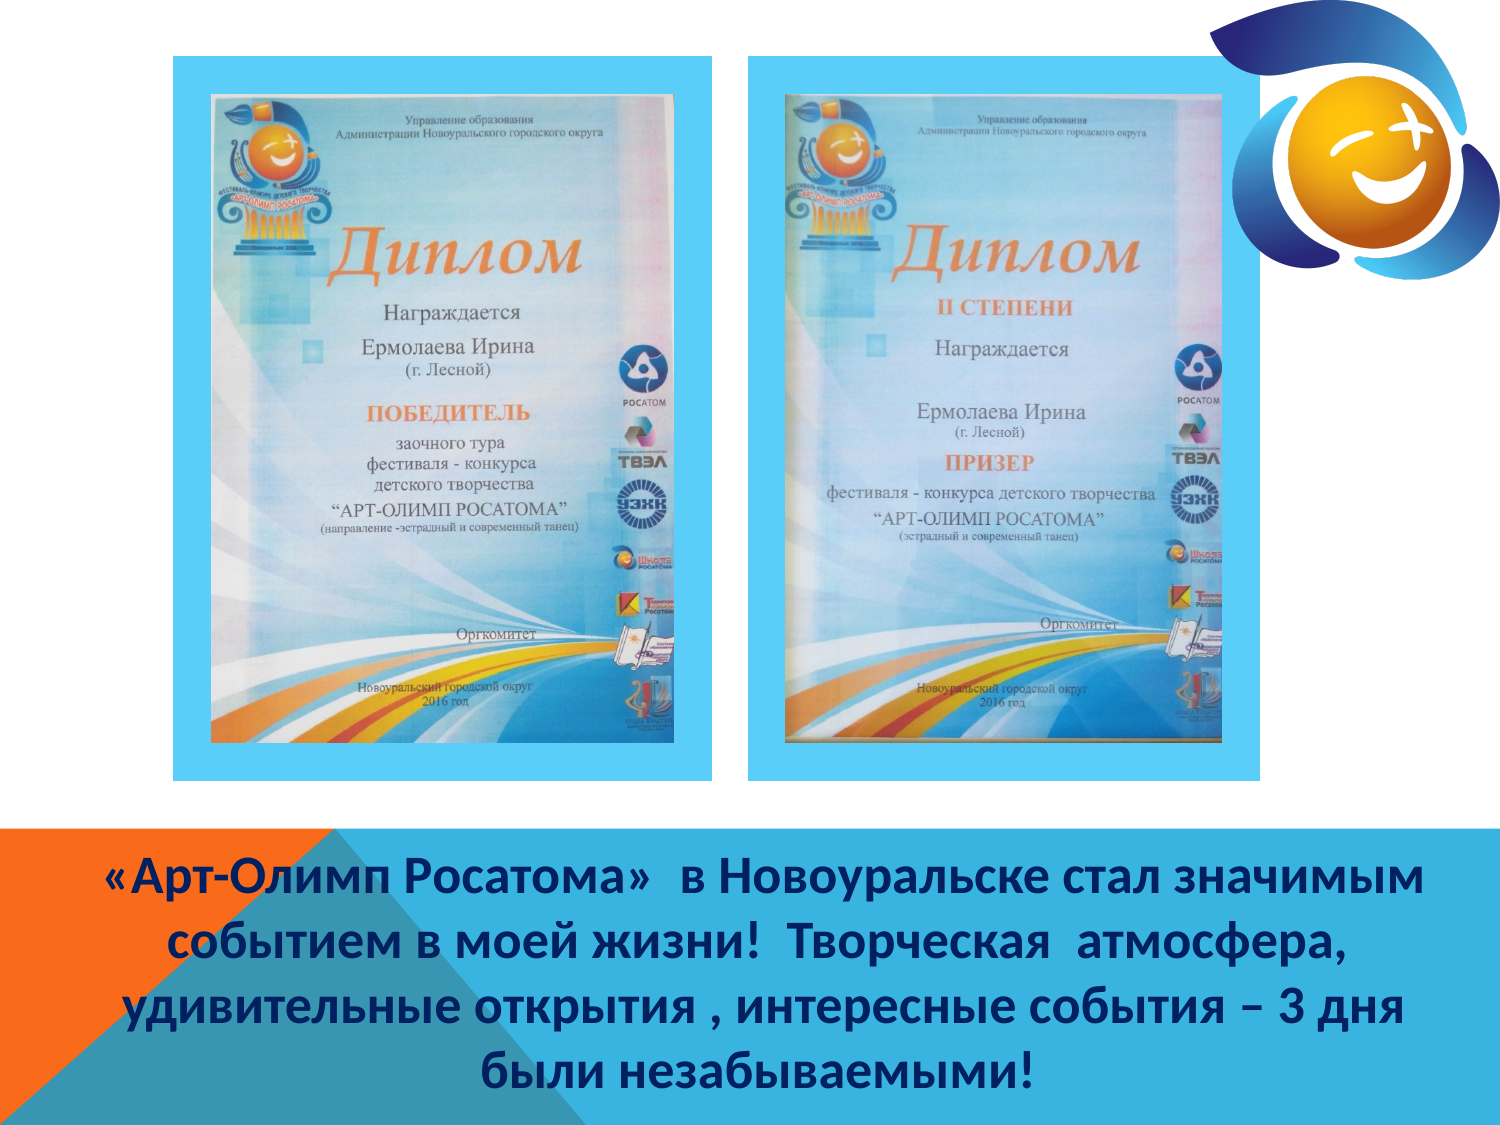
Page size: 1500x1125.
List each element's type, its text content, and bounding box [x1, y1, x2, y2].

picture [784, 0, 1500, 744]
text_box «Арт-Олимп Росатома» в Новоуральске стал значимым событием в моей жизни! Творческая атмосфера, удивительные открытия , интересные события – 3 дня были незабываемыми! [46, 831, 1483, 1107]
picture [210, 93, 675, 744]
